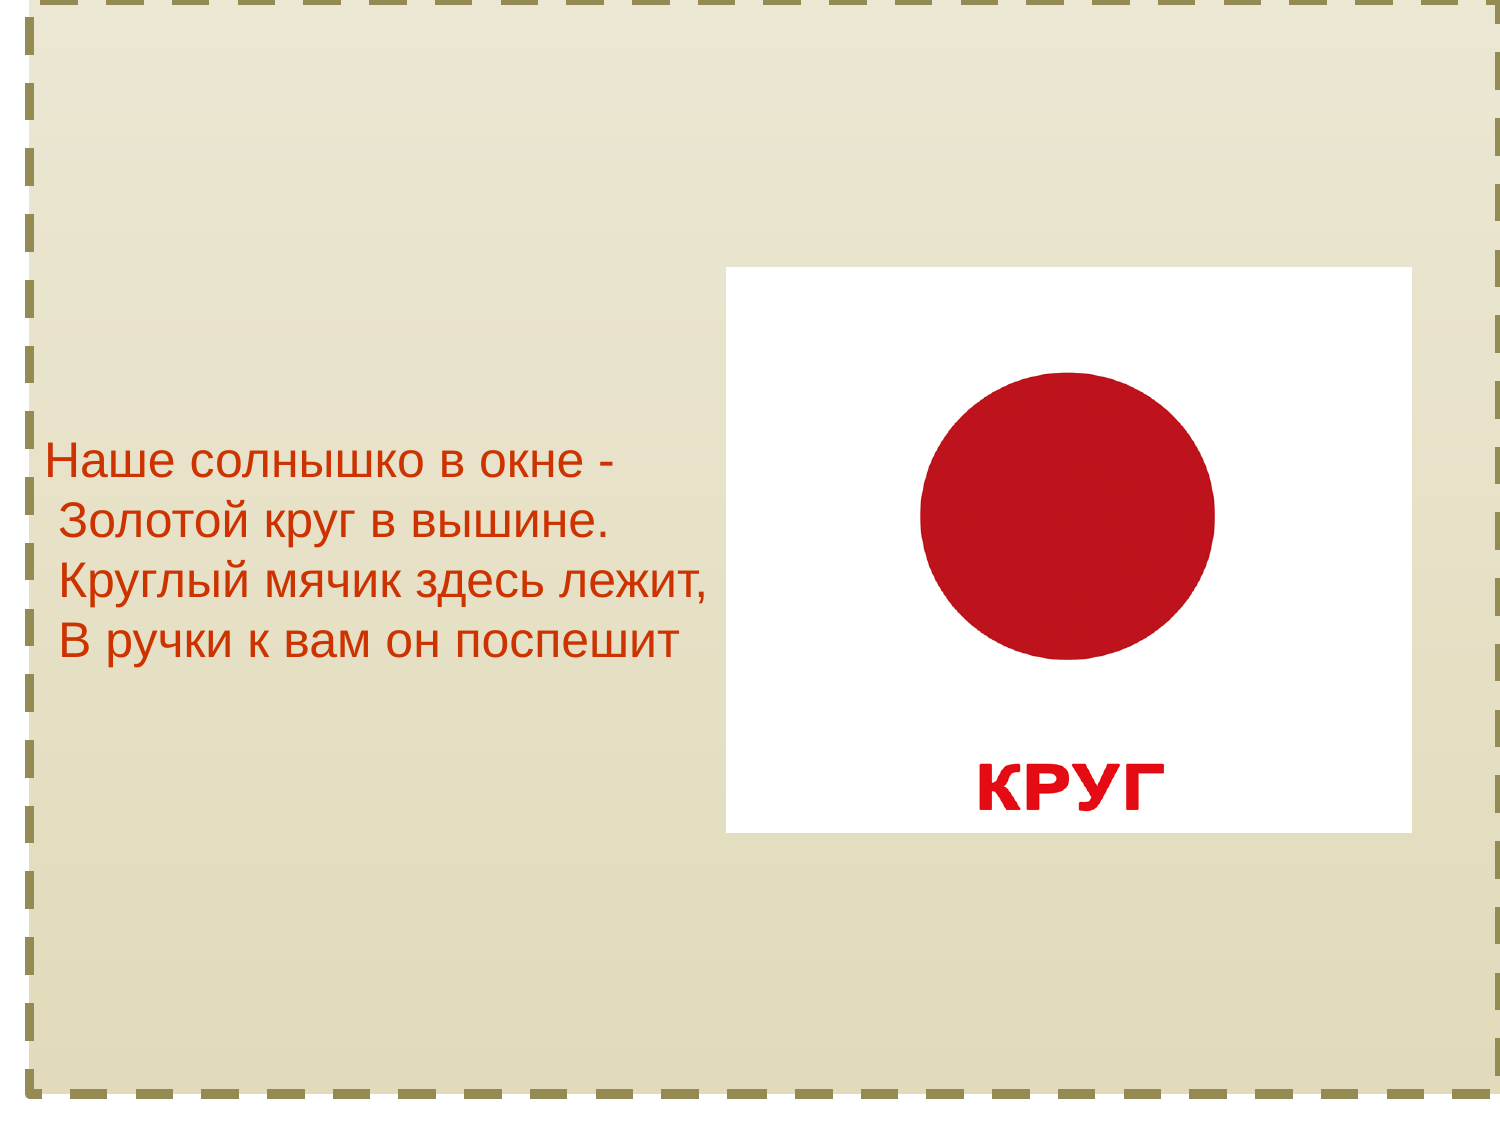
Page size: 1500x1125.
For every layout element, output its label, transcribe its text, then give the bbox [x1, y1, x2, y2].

picture [725, 266, 1412, 833]
text_box Наше солнышко в окне - Золотой круг в вышине. Круглый мячик здесь лежит, В ручки к вам он поспешит [27, 0, 1500, 1096]
